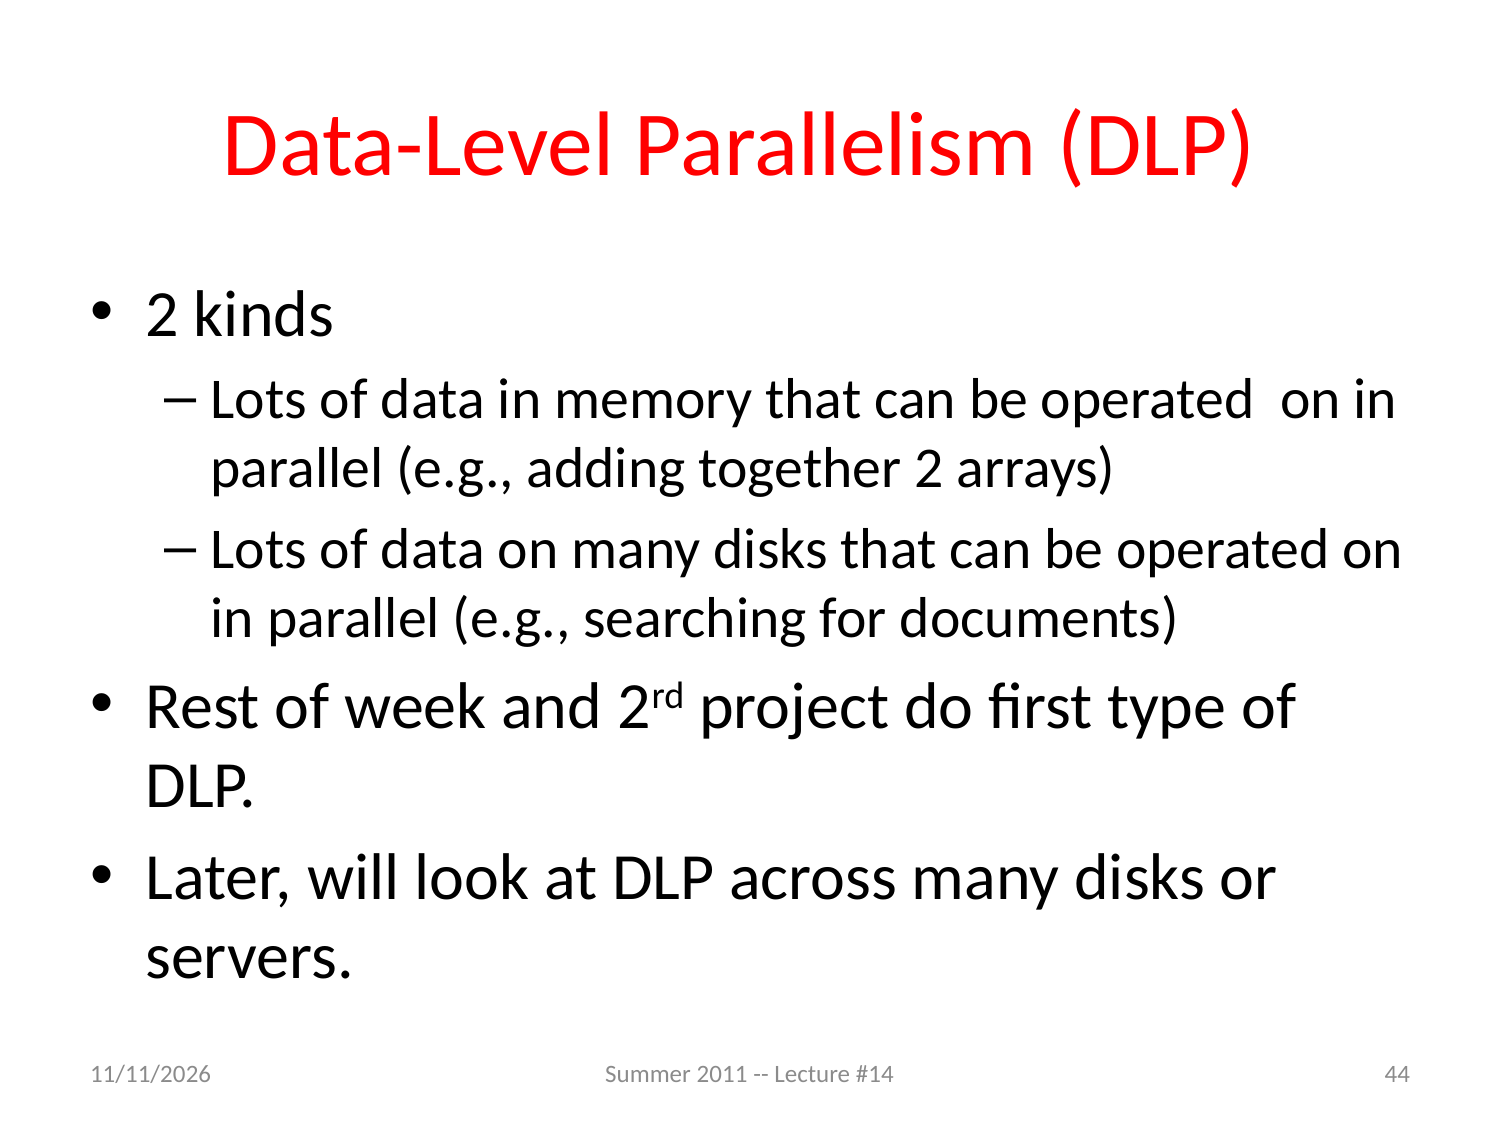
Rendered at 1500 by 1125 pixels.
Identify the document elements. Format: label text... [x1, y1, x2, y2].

slide_number 44 [1074, 1042, 1425, 1103]
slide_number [75, 1042, 425, 1103]
title Data-Level Parallelism (DLP) [75, 45, 1425, 233]
footer Summer 2011 -- Lecture #14 [512, 1042, 988, 1103]
list 2 kinds Lots of data in memory that can be operated on in parallel (e.g., adding together 2 arrays) Lots of data on many disks that can be operated on in parallel (e.g., searching for documents) Rest of week and 2rd project do first type of DLP. Later, will look at DLP across many disks or servers. [75, 262, 1425, 1005]
